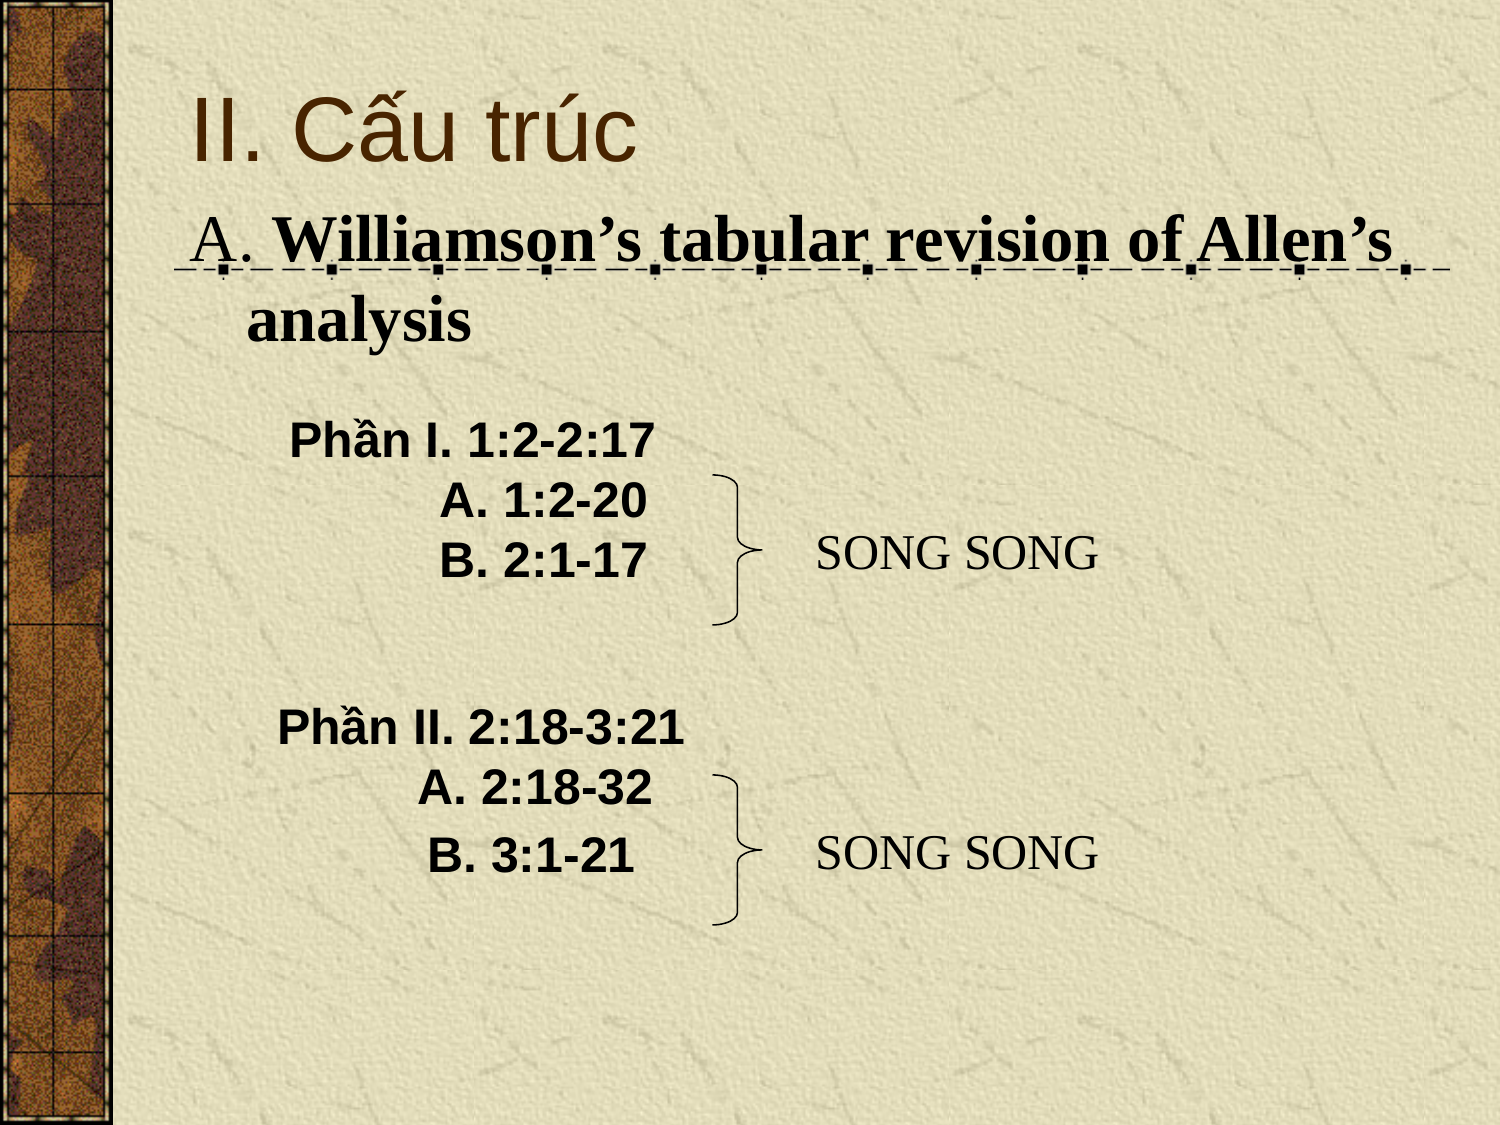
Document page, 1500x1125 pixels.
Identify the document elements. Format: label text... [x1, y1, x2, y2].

text_box Phần I. 1:2-2:17 A. 1:2-20 B. 2:1-17 [275, 399, 1125, 588]
text_box [712, 474, 763, 625]
list A. Williamson’s tabular revision of Allen’s analysis [174, 187, 1450, 863]
picture [0, 0, 1500, 1125]
text_box Phần II. 2:18-3:21 A. 2:18-32 B. 3:1-21 [262, 687, 1338, 892]
text_box [712, 774, 763, 925]
text_box SONG SONG [787, 812, 1129, 888]
text_box SONG SONG [787, 512, 1129, 588]
title II. Cấu trúc [174, 62, 1450, 187]
